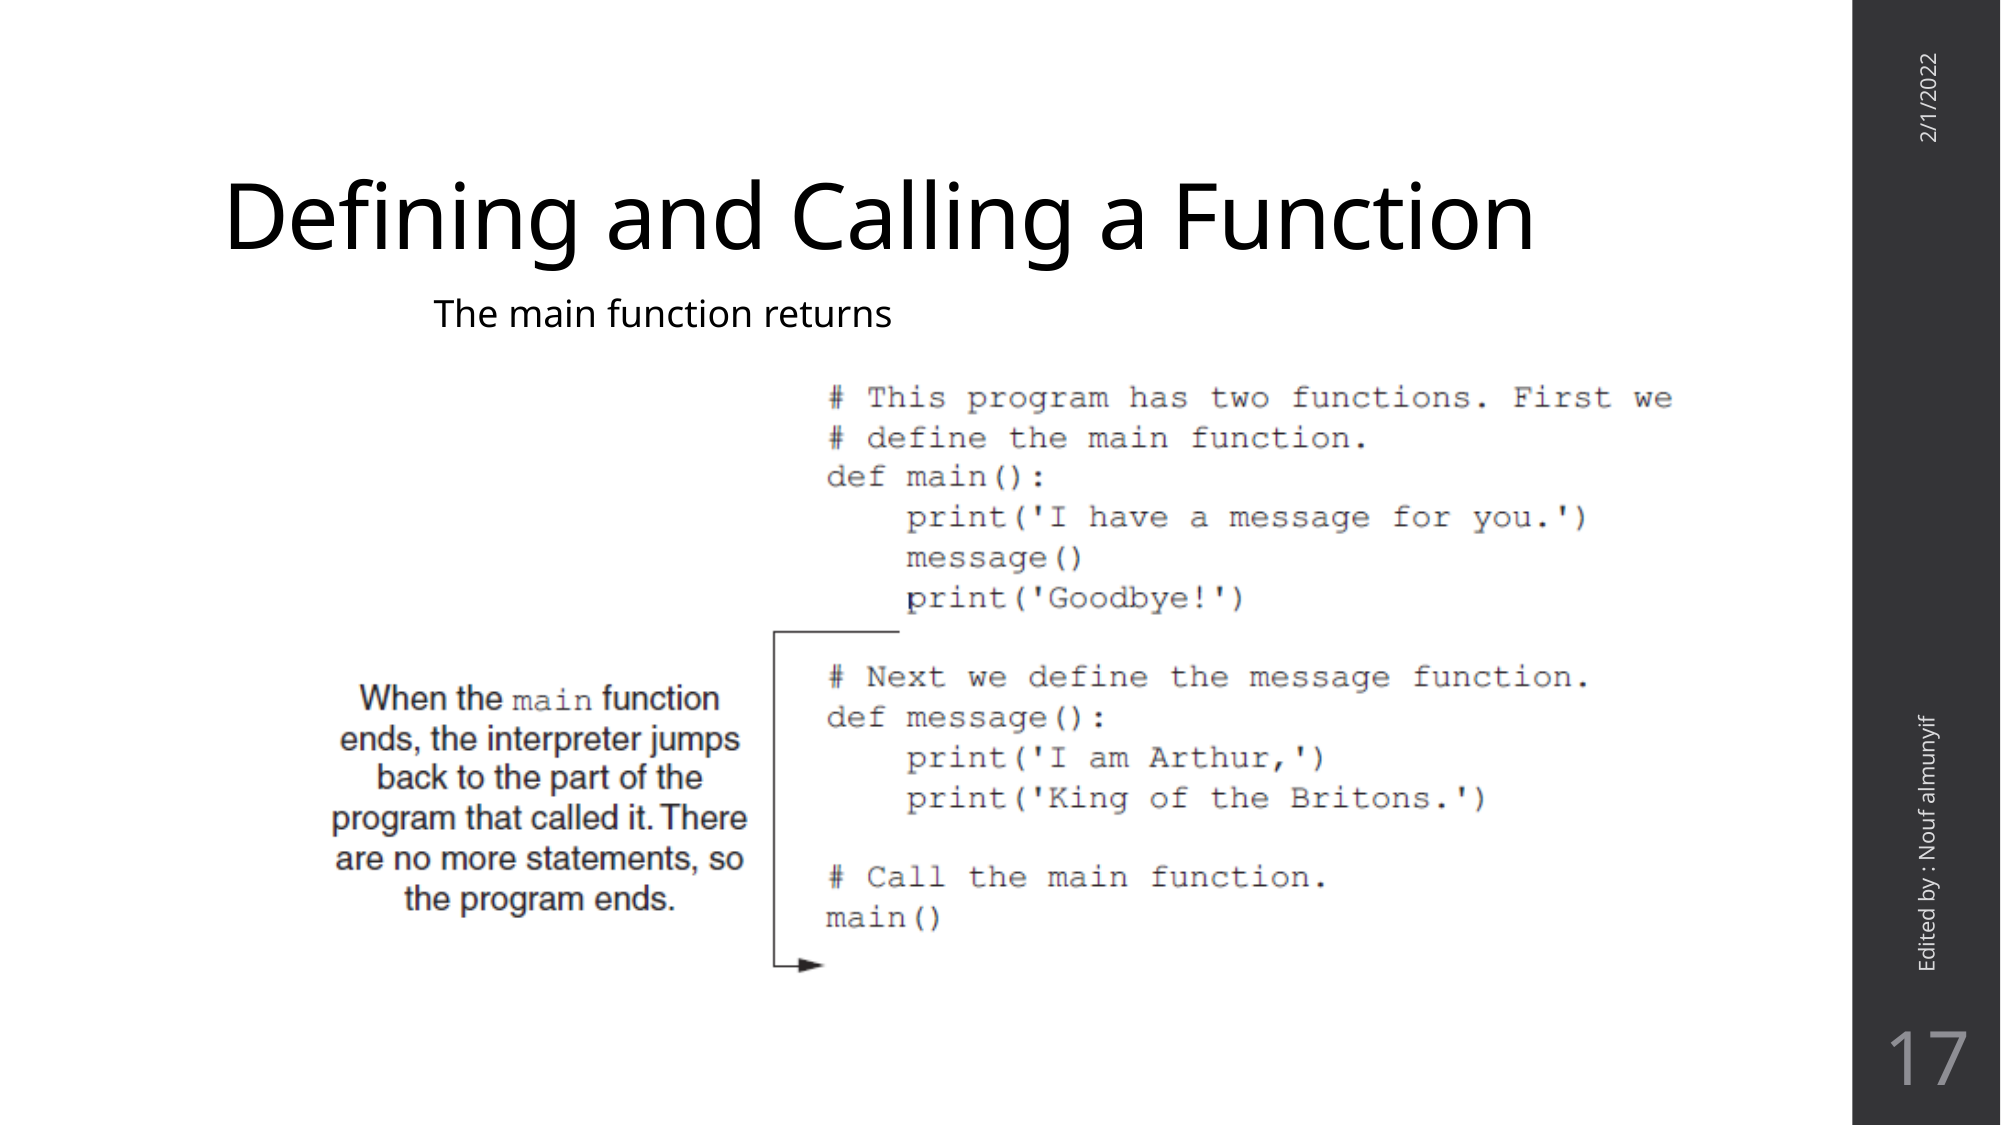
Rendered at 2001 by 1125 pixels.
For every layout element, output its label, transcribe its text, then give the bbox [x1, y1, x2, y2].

text_box The main function returns [418, 282, 1369, 342]
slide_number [1897, 37, 1958, 351]
title Defining and Calling a Function [206, 60, 1797, 278]
picture [315, 376, 1685, 986]
slide_number 17 [1852, 1012, 2000, 1110]
footer Edited by : Nouf almunyif [1897, 400, 1958, 988]
